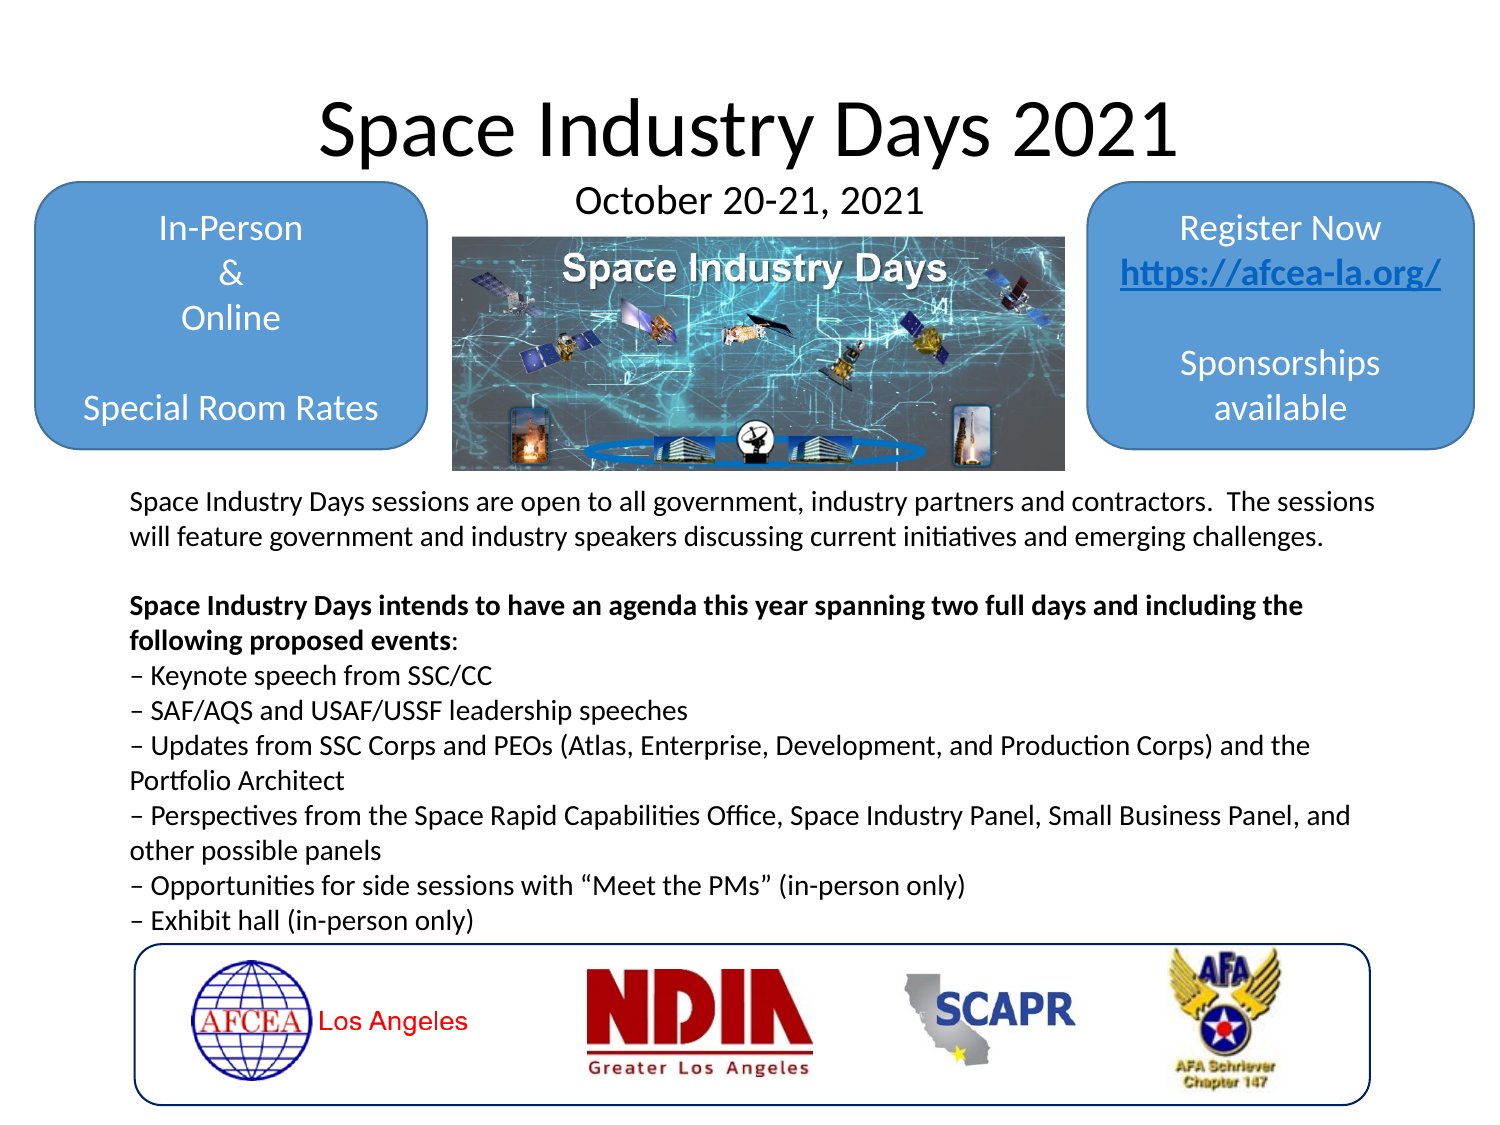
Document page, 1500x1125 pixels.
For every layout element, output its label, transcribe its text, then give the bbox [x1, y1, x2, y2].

text_box [133, 943, 1371, 1107]
picture [1167, 945, 1282, 1093]
picture [894, 957, 1086, 1082]
picture [191, 960, 506, 1081]
text_box Space Industry Days 2021 October 20-21, 2021 [284, 65, 1216, 231]
picture [587, 969, 813, 1078]
picture [452, 236, 1065, 471]
text_box In-Person & Online Special Room Rates [34, 181, 429, 451]
text_box Space Industry Days sessions are open to all government, industry partners and contractors. The sessions will feature government and industry speakers discussing current initiatives and emerging challenges. Space Industry Days intends to have an agenda this year spanning two full days and including the following proposed events: – Keynote speech from SSC/CC – SAF/AQS and USAF/USSF leadership speeches – Updates from SSC Corps and PEOs (Atlas, Enterprise, Development, and Production Corps) and the Portfolio Architect – Perspectives from the Space Rapid Capabilities Office, Space Industry Panel, Small Business Panel, and other possible panels – Opportunities for side sessions with “Meet the PMs” (in-person only) – Exhibit hall (in-person only) [114, 474, 1403, 989]
text_box Register Now https://afcea-la.org/ Sponsorships available [1086, 181, 1475, 451]
